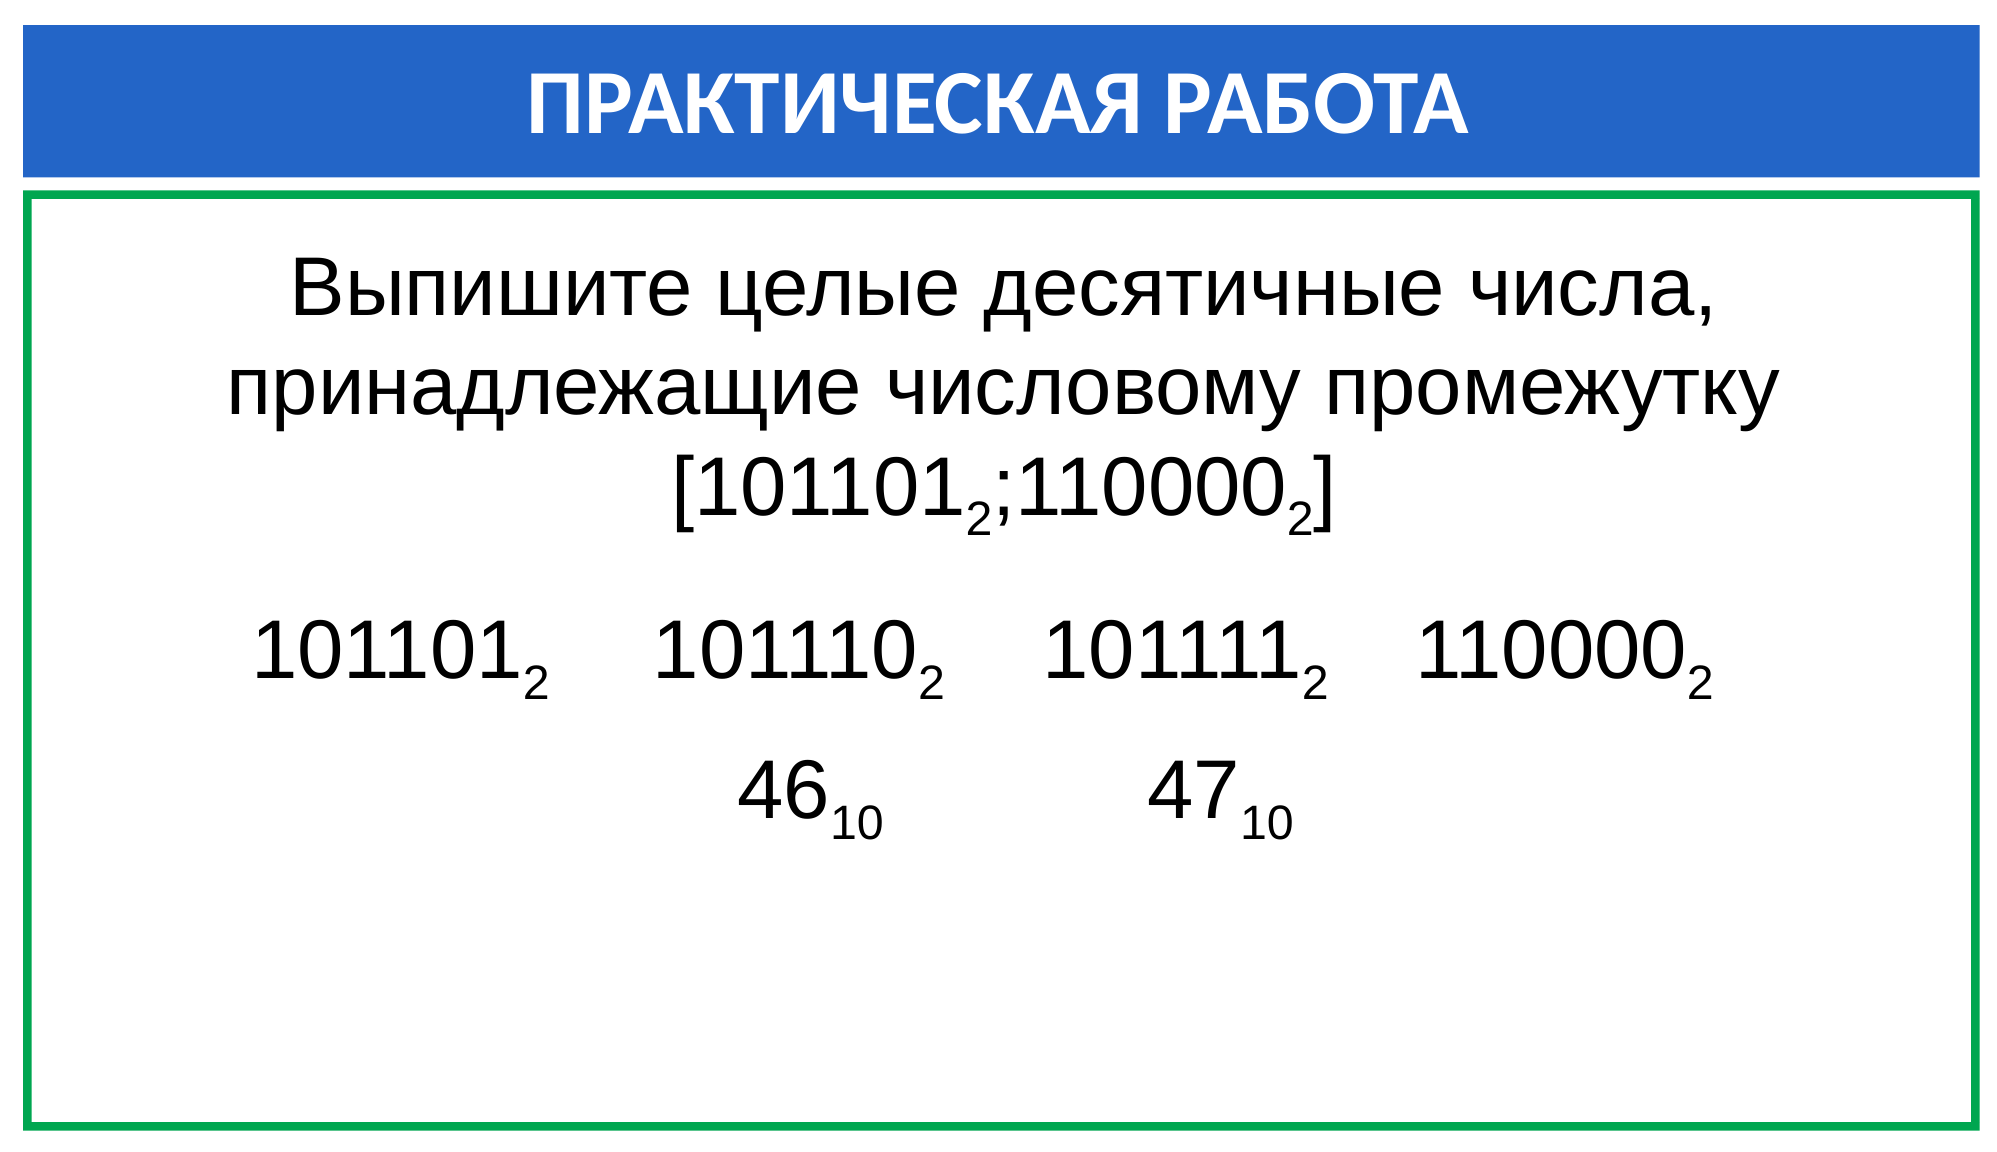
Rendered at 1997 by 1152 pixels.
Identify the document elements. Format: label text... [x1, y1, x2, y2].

text_box 1011112 [974, 587, 1397, 717]
text_box 4710 [1009, 728, 1432, 857]
text_box 1011012 [189, 587, 587, 717]
text_box 1011102 [587, 587, 974, 717]
text_box 4610 [599, 728, 1009, 857]
text_box Выпишите целые десятичные числа, принадлежащие числовому промежутку [1011012;1100002] [72, 224, 1936, 553]
text_box ПРАКТИЧЕСКАЯ РАБОТА [0, 0, 1997, 194]
text_box 1100002 [1400, 587, 1729, 717]
